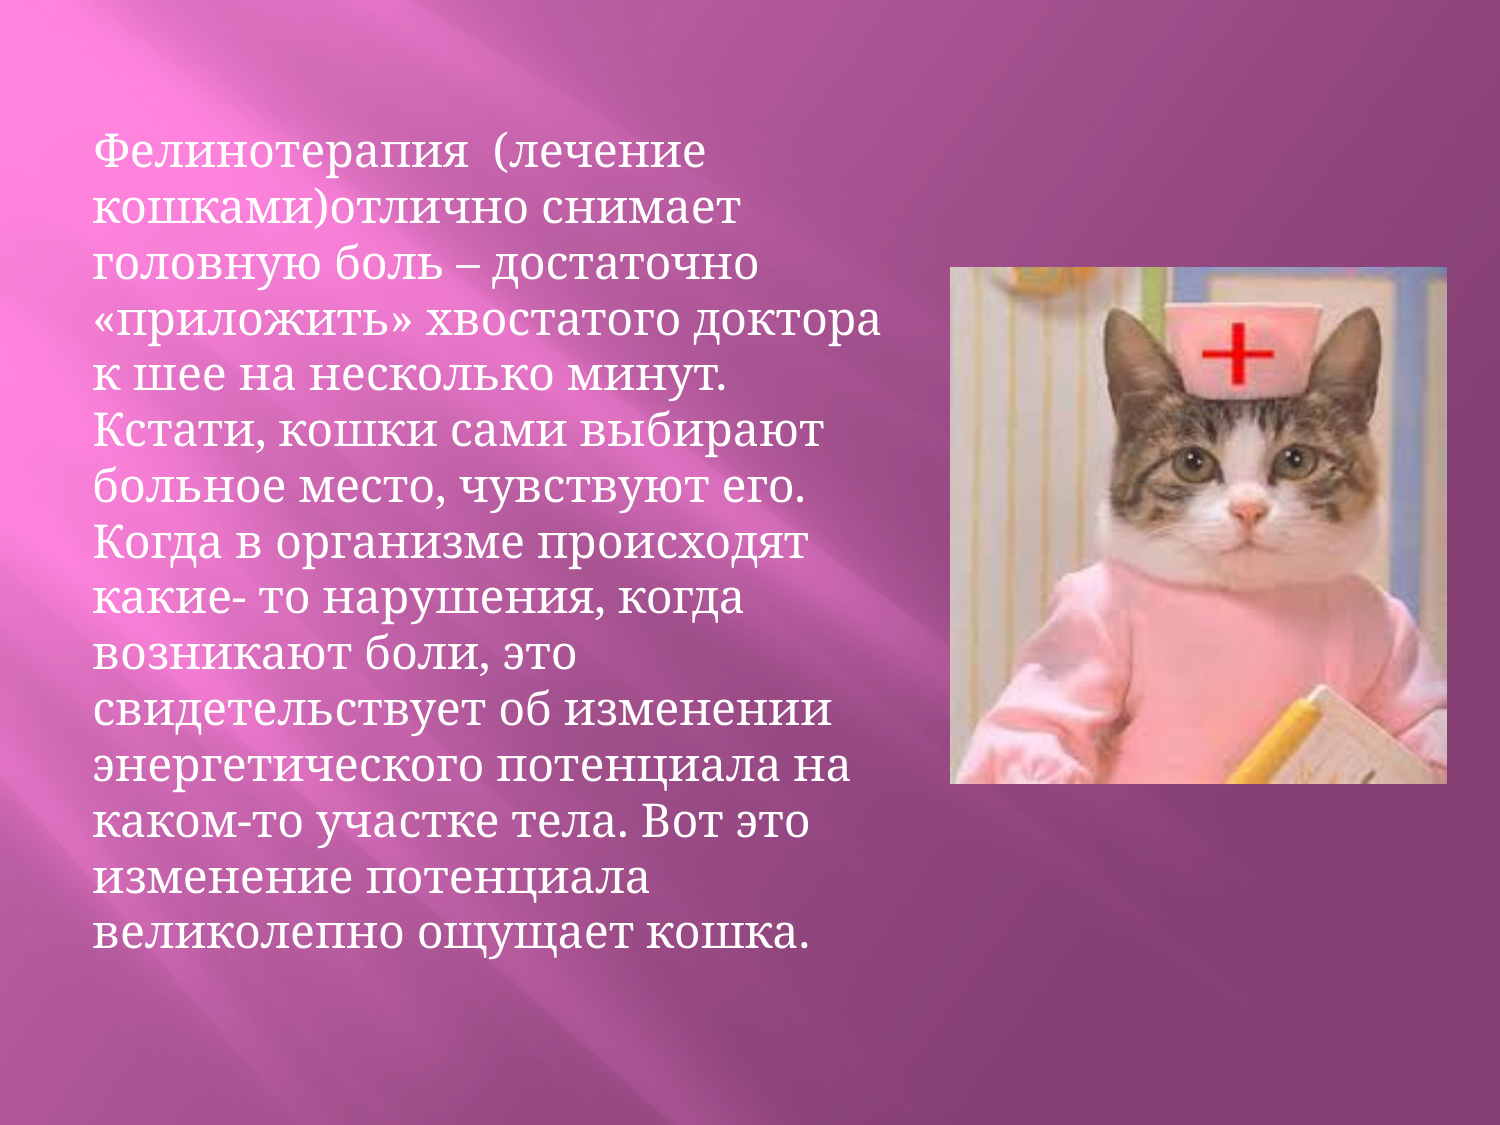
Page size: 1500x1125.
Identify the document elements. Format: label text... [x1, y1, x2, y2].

picture [950, 266, 1448, 784]
list Фелинотерапия (лечение кошками)отлично снимает головную боль – достаточно «приложить» хвостатого доктора к шее на несколько минут. Кстати, кошки сами выбирают больное место, чувствуют его. Когда в организме происходят какие- то нарушения, когда возникают боли, это свидетельствует об изменении энергетического потенциала на каком-то участке тела. Вот это изменение потенциала великолепно ощущает кошка. [0, 113, 904, 976]
